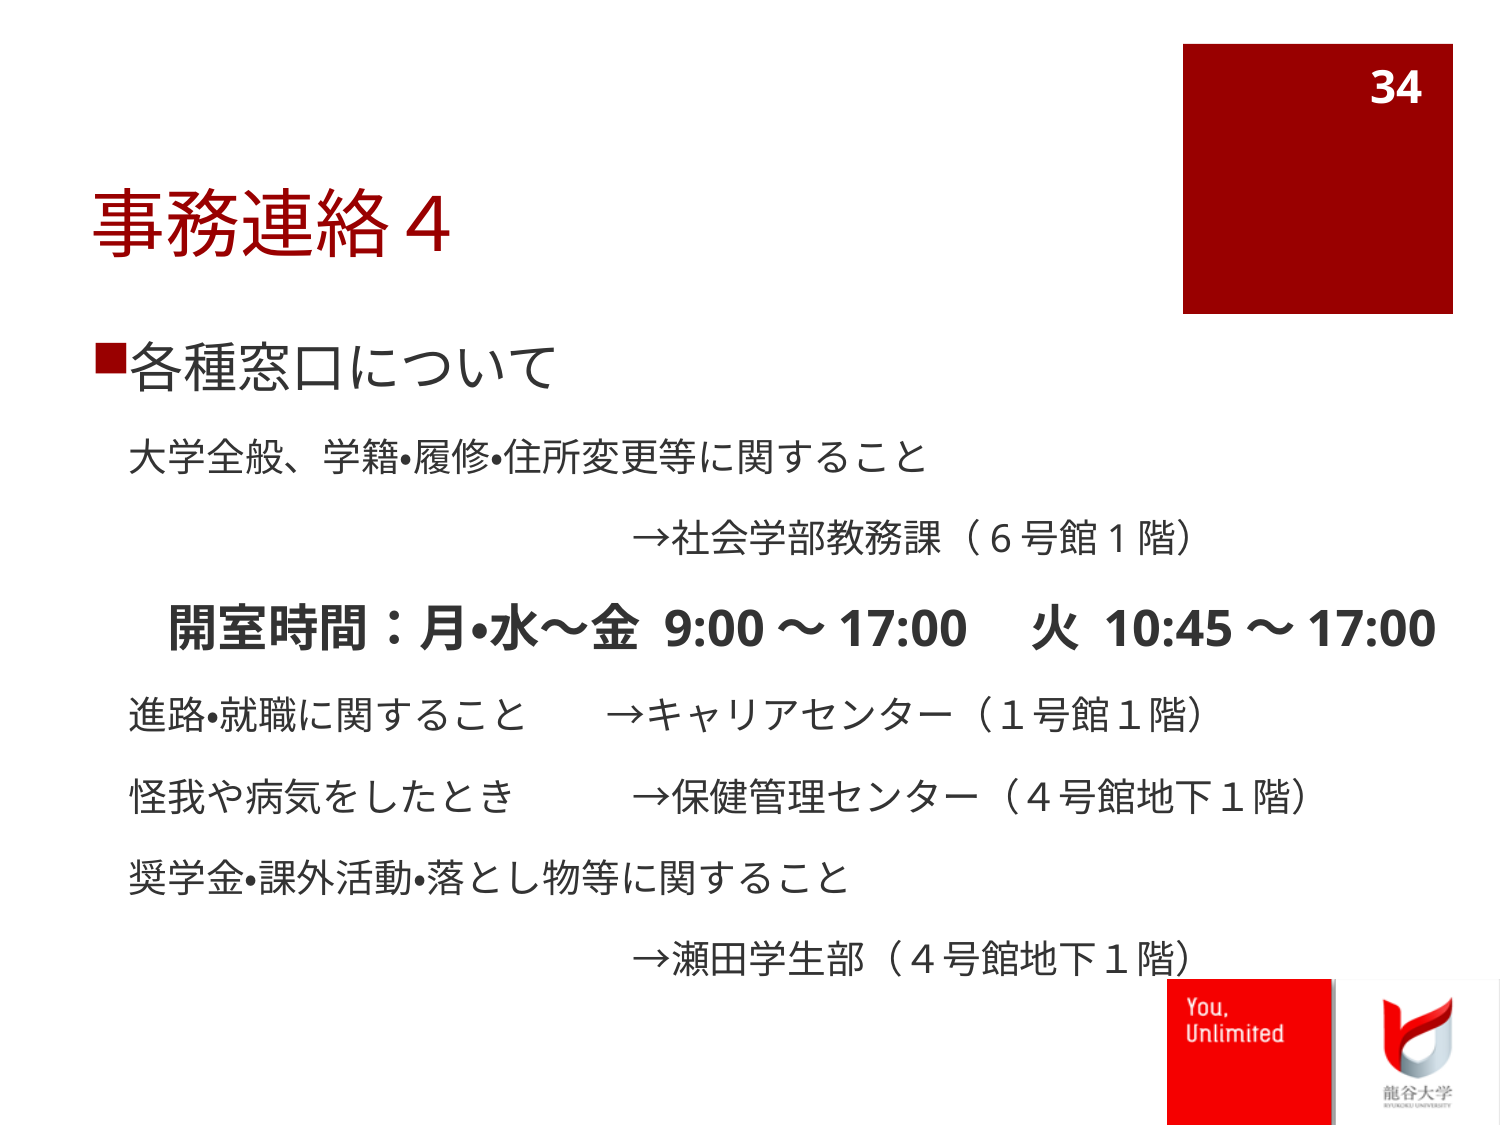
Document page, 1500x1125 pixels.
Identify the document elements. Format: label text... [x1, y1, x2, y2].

list 各種窓口について 大学全般、学籍・履修・住所変更等に関すること →社会学部教務課（6号館1階） 開室時間：月・水～金 9:00～17:00 火 10:45～17:00 進路・就職に関すること →キャリアセンター（１号館１階） 怪我や病気をしたとき →保健管理センター（４号館地下１階） 奨学金・課外活動・落とし物等に関すること →瀬田学生部（４号館地下１階） [75, 325, 1472, 1003]
slide_number 34 [1354, 59, 1438, 120]
title 事務連絡４ [75, 149, 1143, 275]
picture [1167, 979, 1500, 1125]
